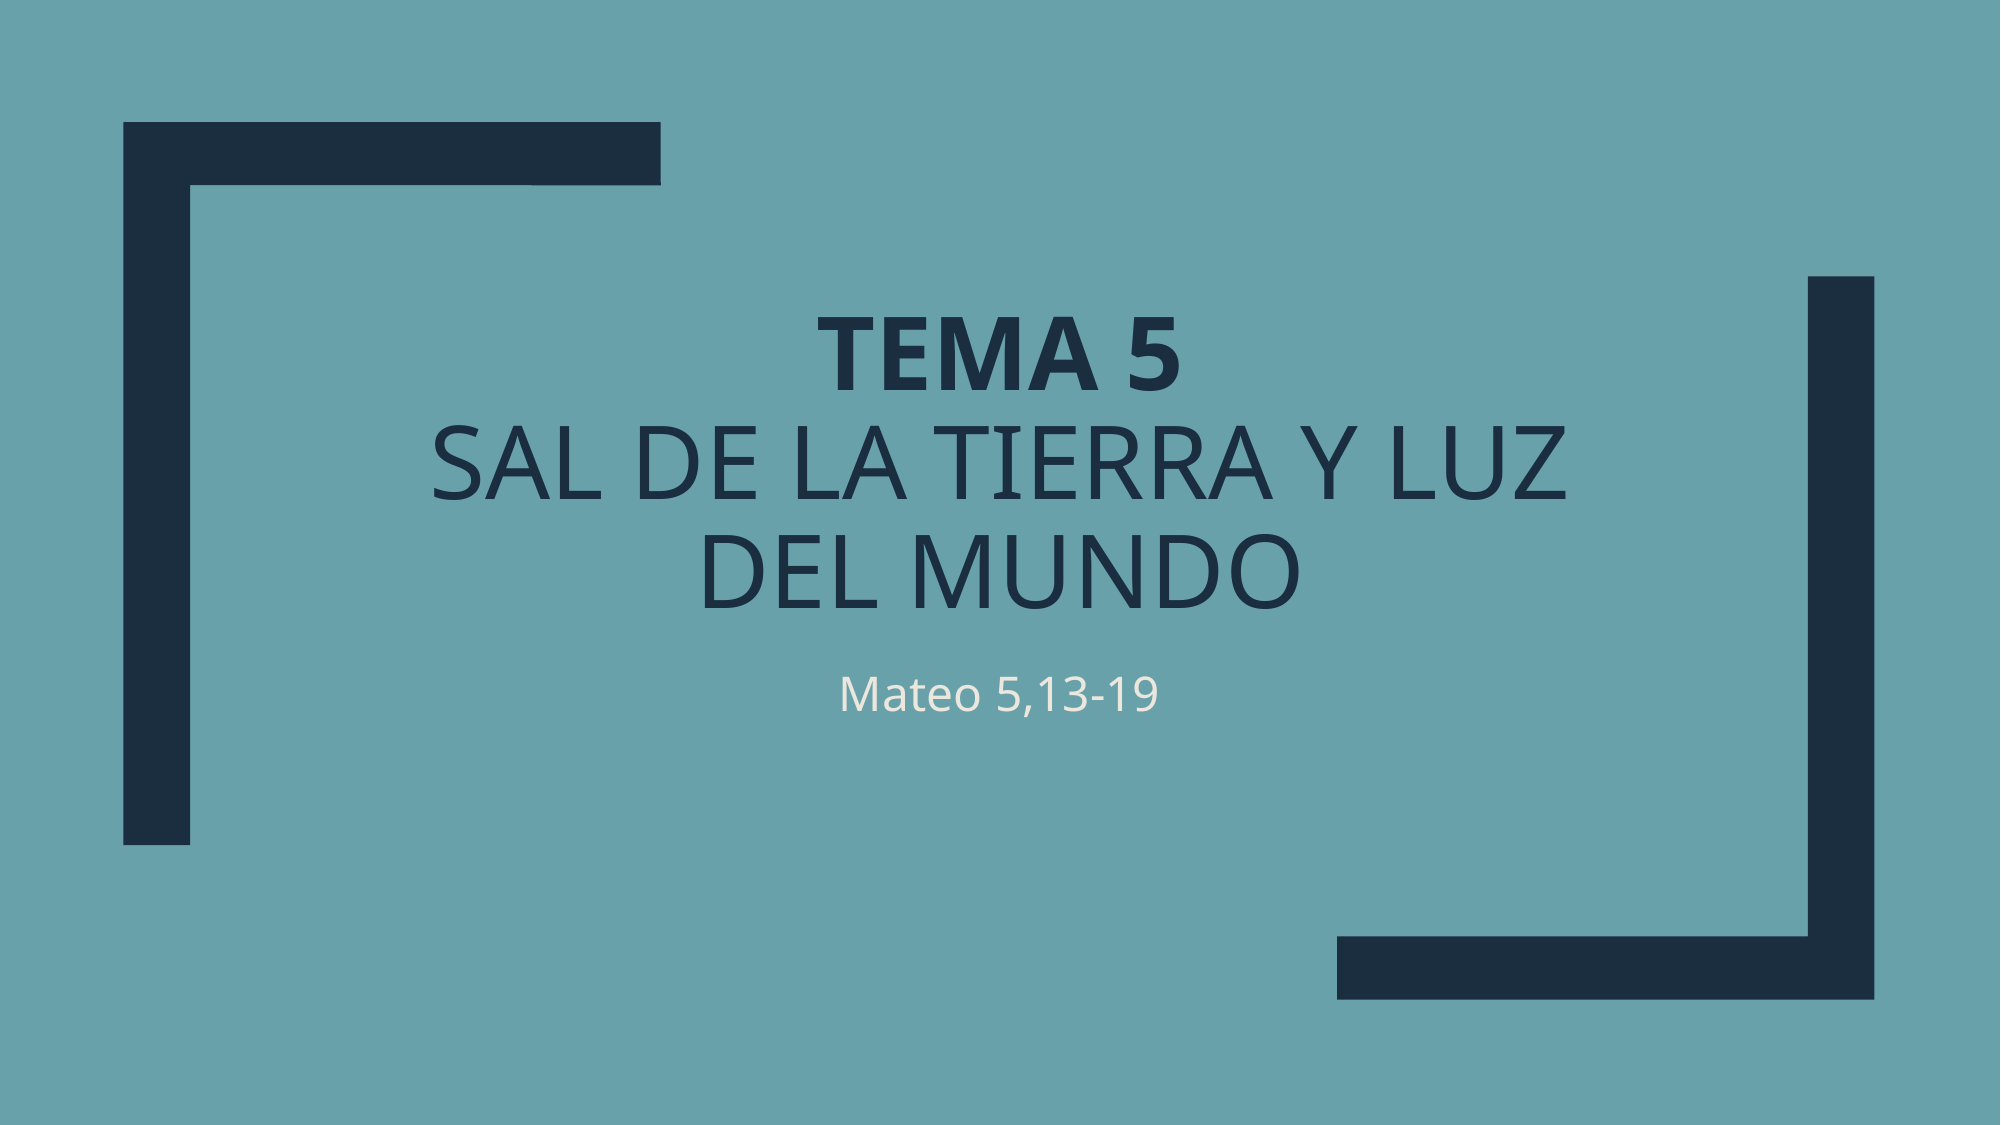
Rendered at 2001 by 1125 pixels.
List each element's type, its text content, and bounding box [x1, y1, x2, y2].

subtitle Mateo 5,13-19 [439, 649, 1561, 828]
title TEMA 5 Sal de la tierra y luz del mundo [314, 293, 1686, 638]
